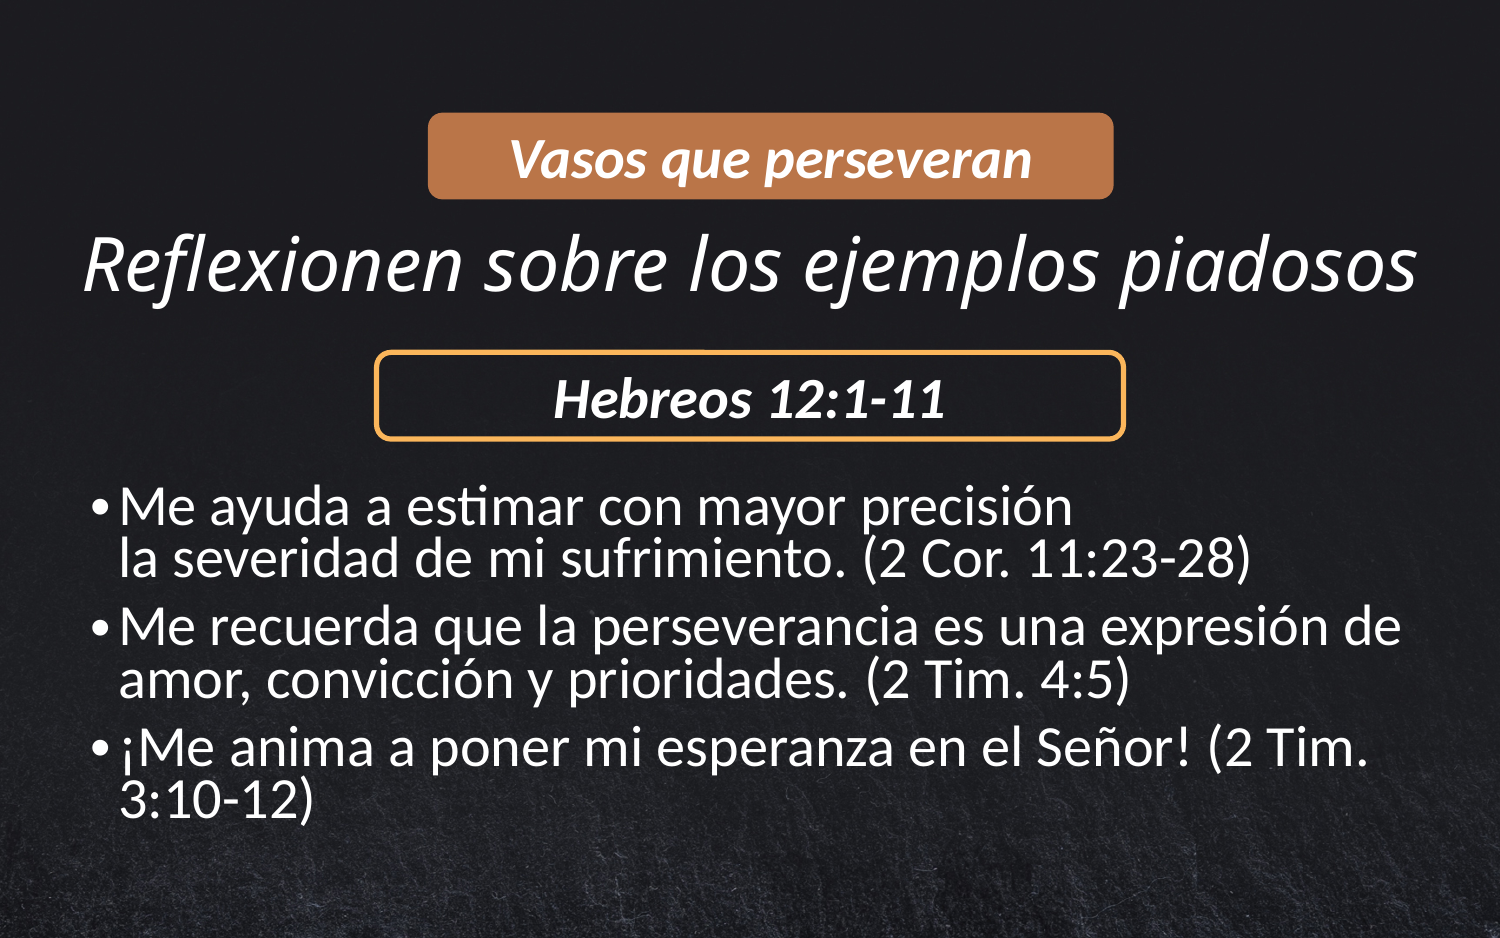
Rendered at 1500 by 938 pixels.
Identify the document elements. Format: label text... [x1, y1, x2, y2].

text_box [376, 352, 1124, 440]
picture [0, 0, 1500, 938]
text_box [427, 112, 1114, 200]
list Me ayuda a estimar con mayor precisión la severidad de mi sufrimiento. (2 Cor. 11:23-28) Me recuerda que la perseverancia es una expresión de amor, convicción y prioridades. (2 Tim. 4:5) ¡Me anima a poner mi esperanza en el Señor! (2 Tim. 3:10-12) [75, 475, 1460, 880]
title Reflexionen sobre los ejemplos piadosos [65, 168, 1435, 359]
